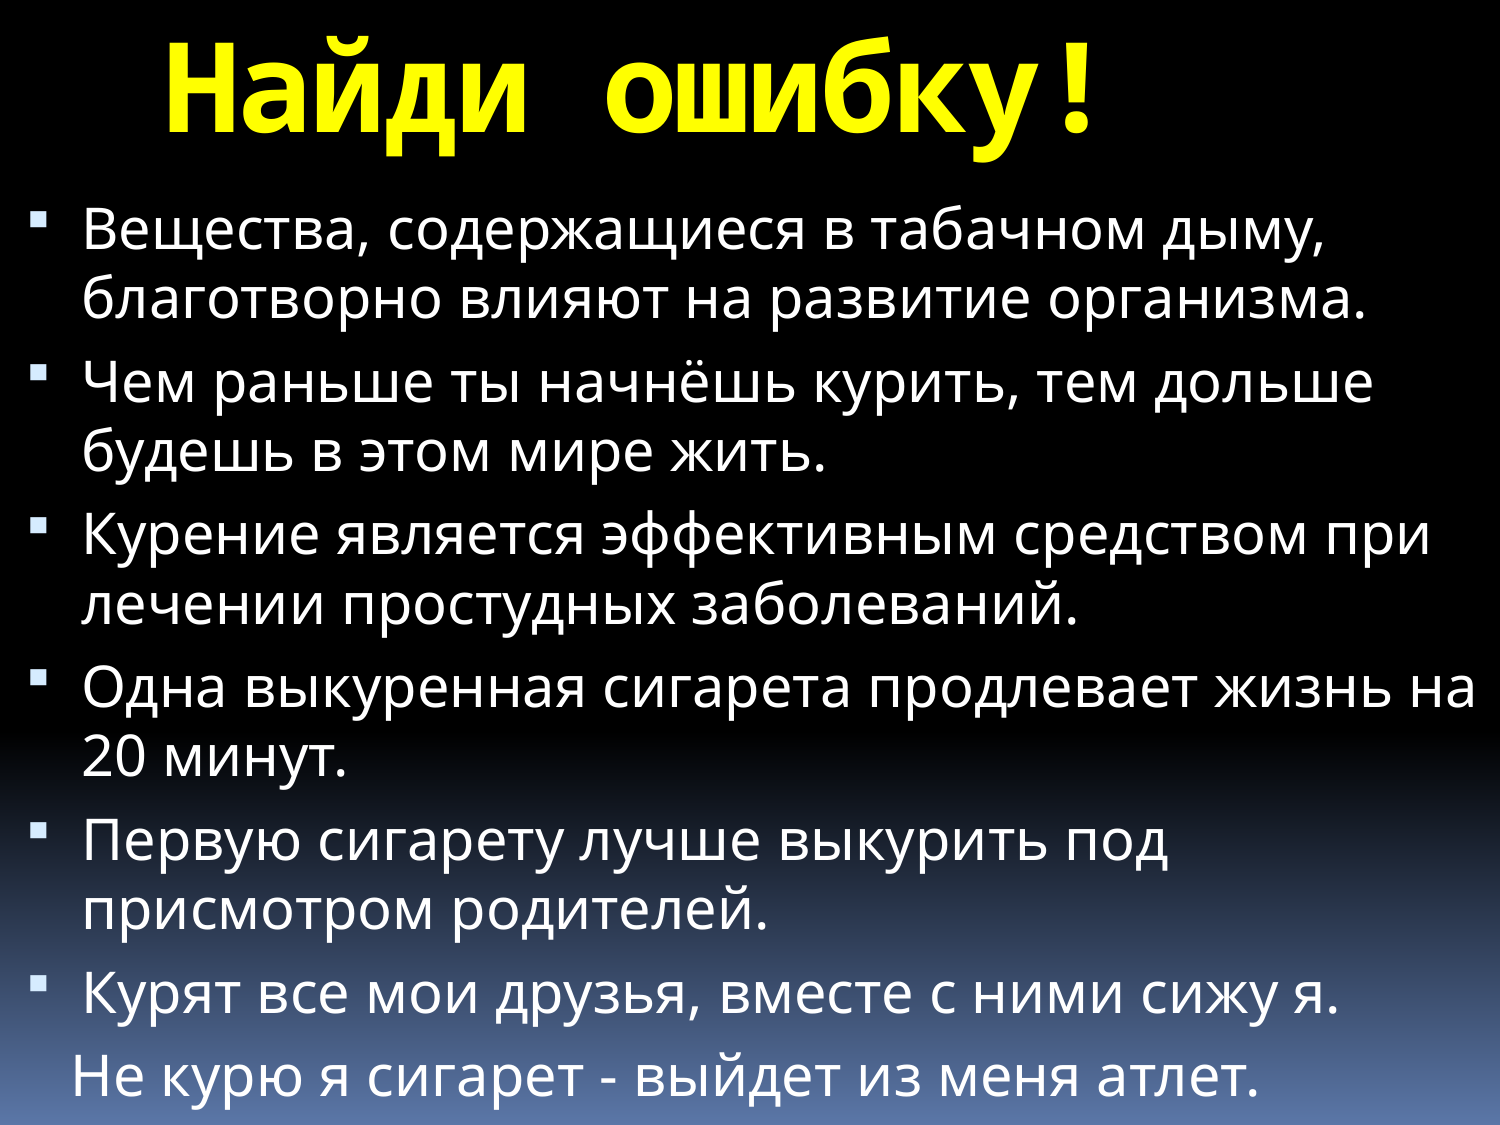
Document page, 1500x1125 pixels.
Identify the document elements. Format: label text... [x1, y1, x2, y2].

list Вещества, содержащиеся в табачном дыму, благотворно влияют на развитие организма. Чем раньше ты начнёшь курить, тем дольше будешь в этом мире жить. Курение является эффективным средством при лечении простудных заболеваний. Одна выкуренная сигарета продлевает жизнь на 20 минут. Первую сигарету лучше выкурить под присмотром родителей. Курят все мои друзья, вместе с ними сижу я. Не курю я сигарет - выйдет из меня атлет. [0, 184, 1500, 1125]
title Найди ошибку! [150, 0, 1500, 184]
